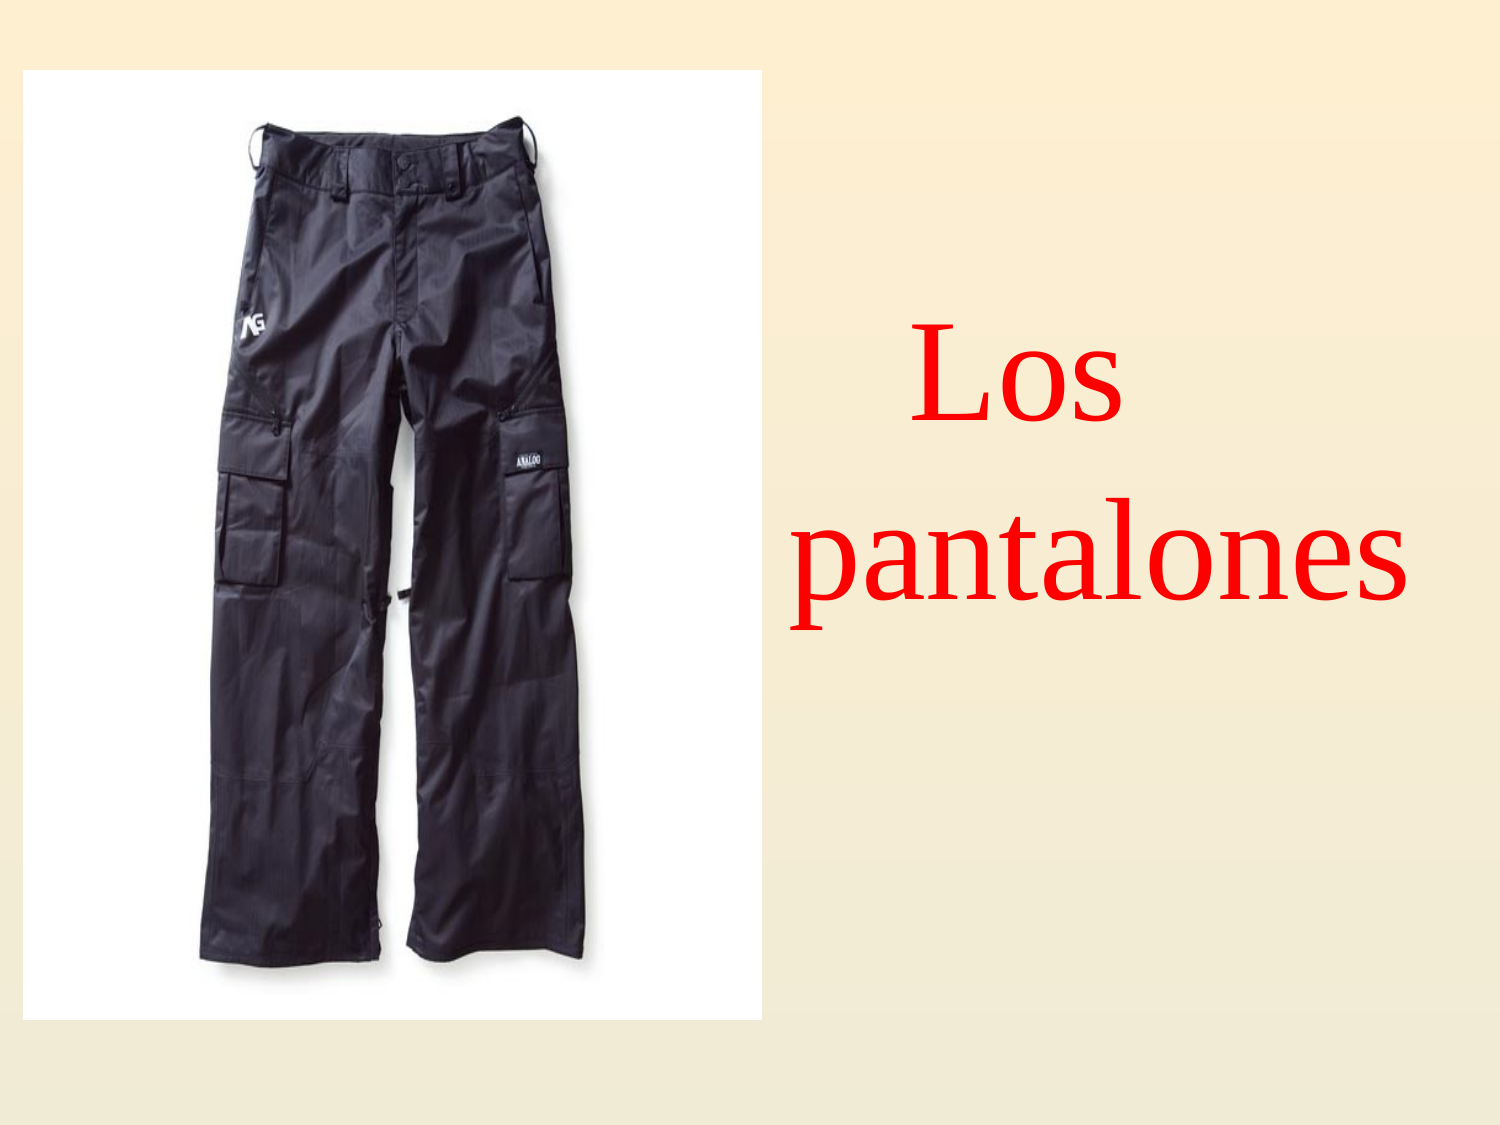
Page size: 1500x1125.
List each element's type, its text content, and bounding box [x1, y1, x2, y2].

text_box Los pantalones [773, 246, 1430, 636]
picture [23, 70, 762, 1020]
